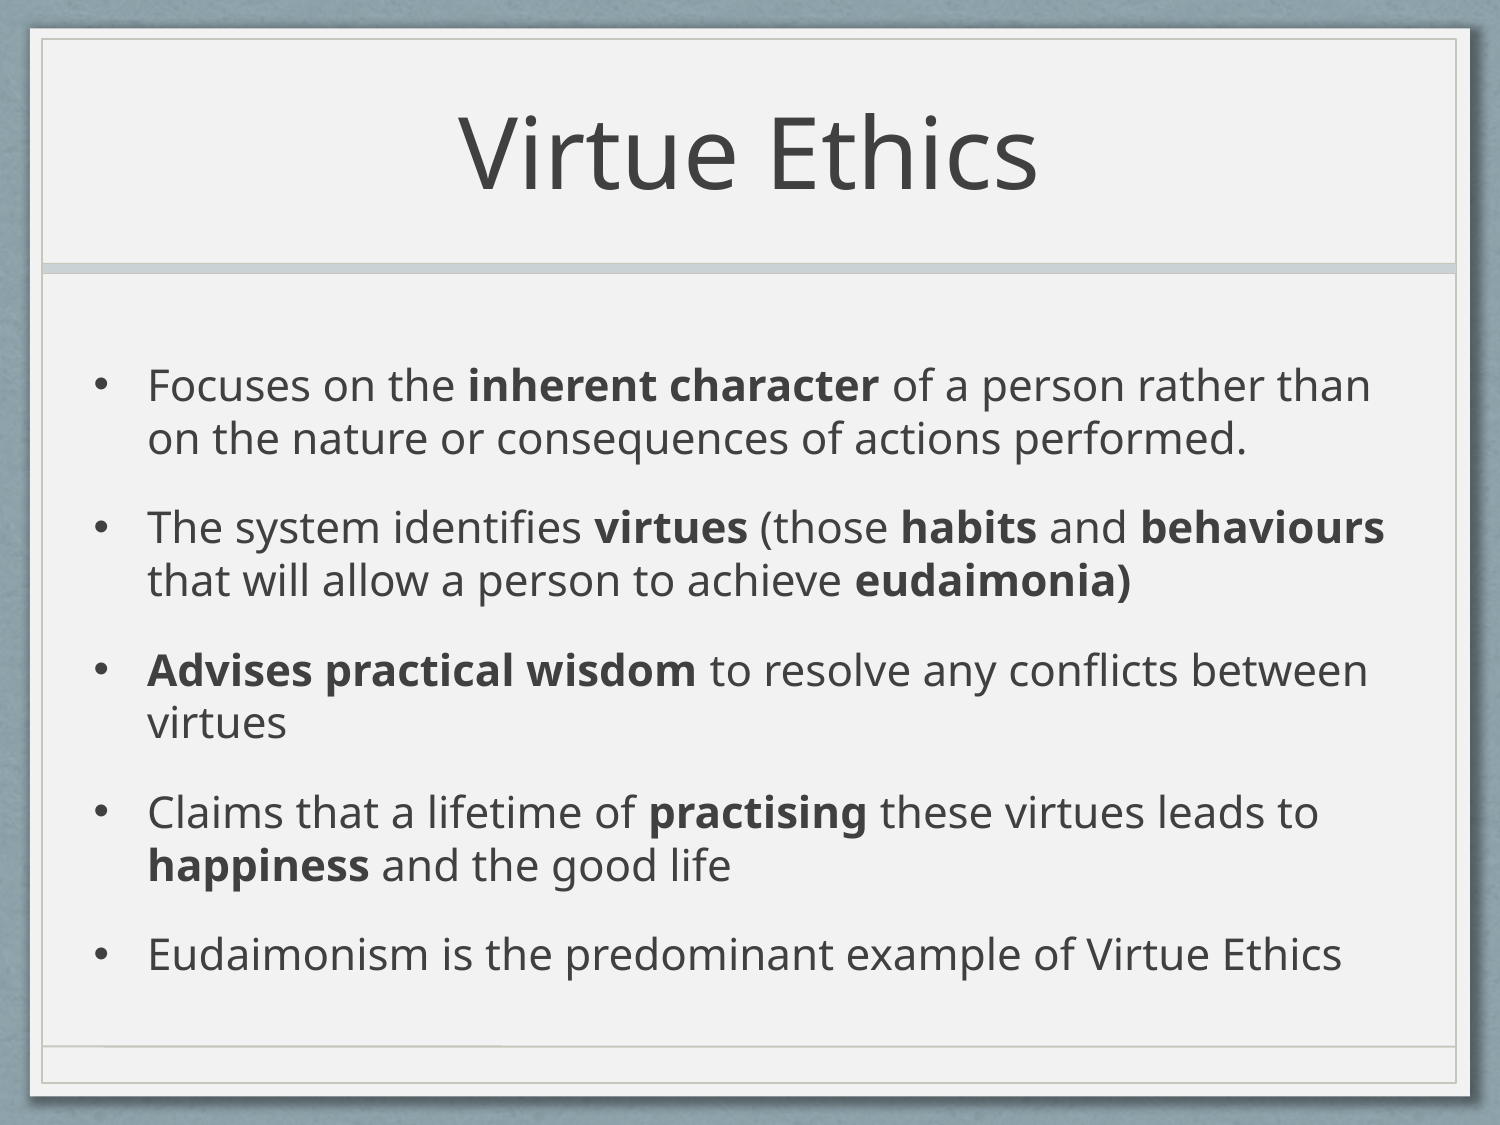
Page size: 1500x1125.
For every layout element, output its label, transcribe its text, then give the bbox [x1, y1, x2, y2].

list Focuses on the inherent character of a person rather than on the nature or consequences of actions performed. The system identifies virtues (those habits and behaviours that will allow a person to achieve eudaimonia) Advises practical wisdom to resolve any conflicts between virtues Claims that a lifetime of practising these virtues leads to happiness and the good life Eudaimonism is the predominant example of Virtue Ethics [78, 350, 1414, 995]
title Virtue Ethics [147, 40, 1353, 260]
